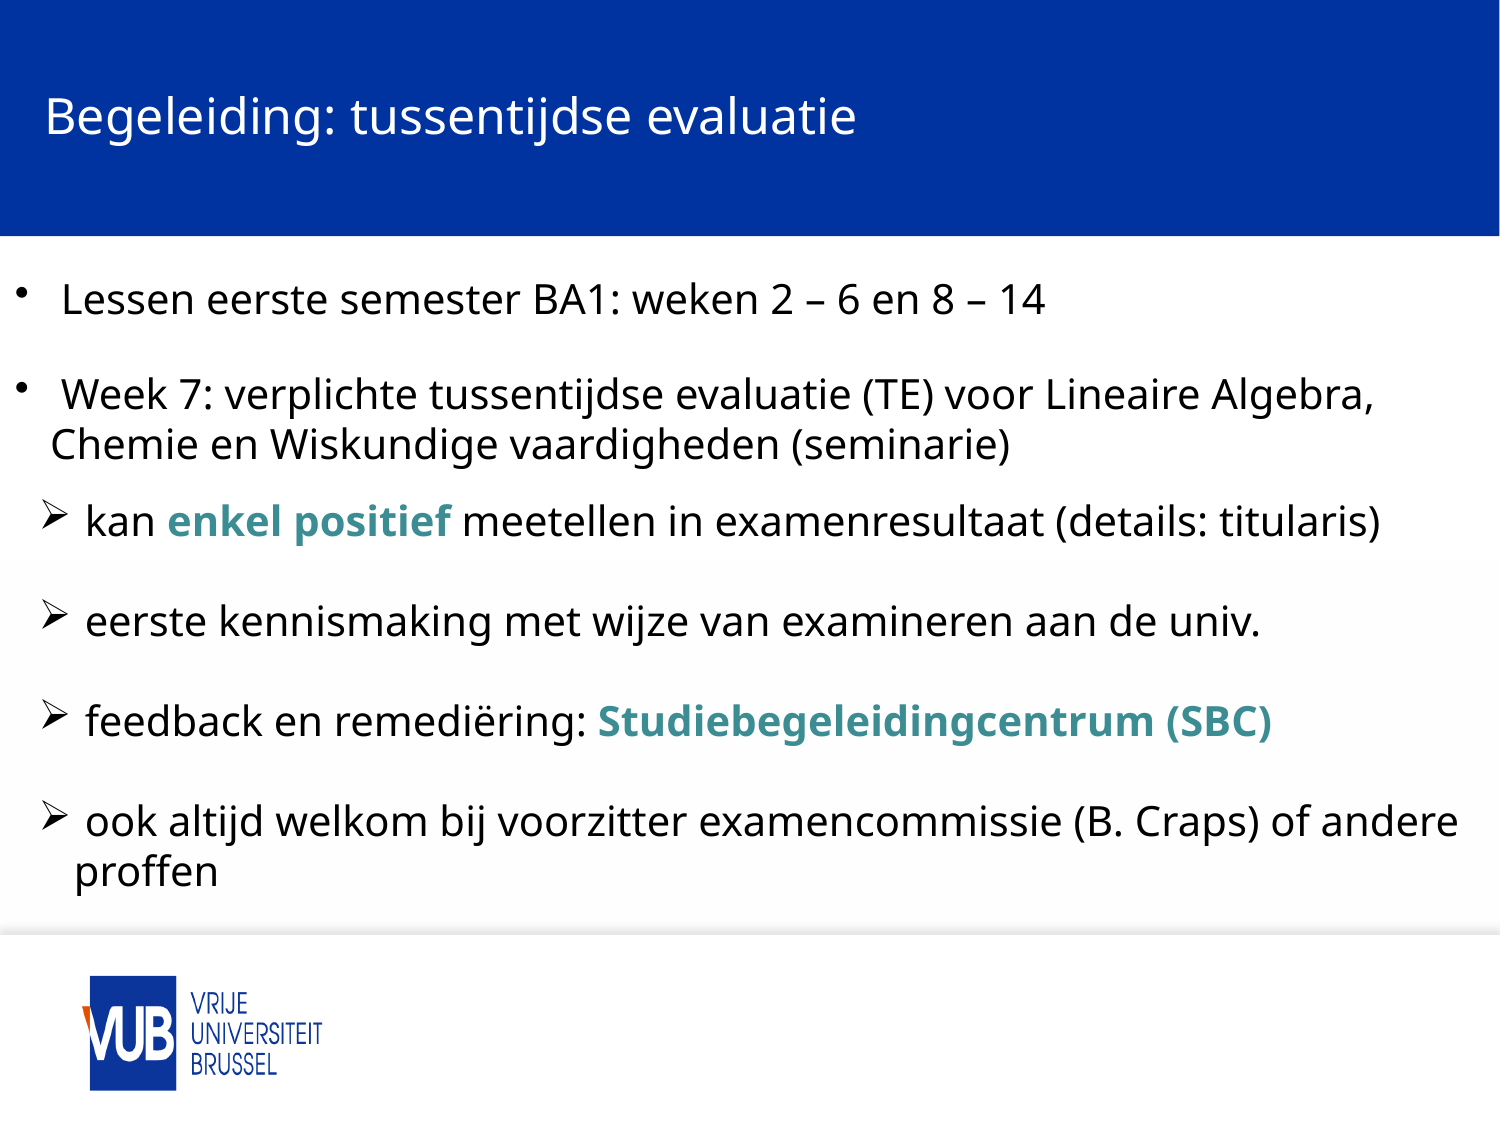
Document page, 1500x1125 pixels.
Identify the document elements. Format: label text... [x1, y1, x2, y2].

text_box Lessen eerste semester BA1: weken 2 – 6 en 8 – 14 Week 7: verplichte tussentijdse evaluatie (TE) voor Lineaire Algebra, Chemie en Wiskundige vaardigheden (seminarie) [0, 265, 1482, 476]
text_box kan enkel positief meetellen in examenresultaat (details: titularis) eerste kennismaking met wijze van examineren aan de univ. feedback en remediëring: Studiebegeleidingcentrum (SBC) ook altijd welkom bij voorzitter examencommissie (B. Craps) of andere proffen [23, 487, 1500, 1003]
picture [0, 935, 1500, 1125]
title Begeleiding: tussentijdse evaluatie [0, 0, 1500, 237]
